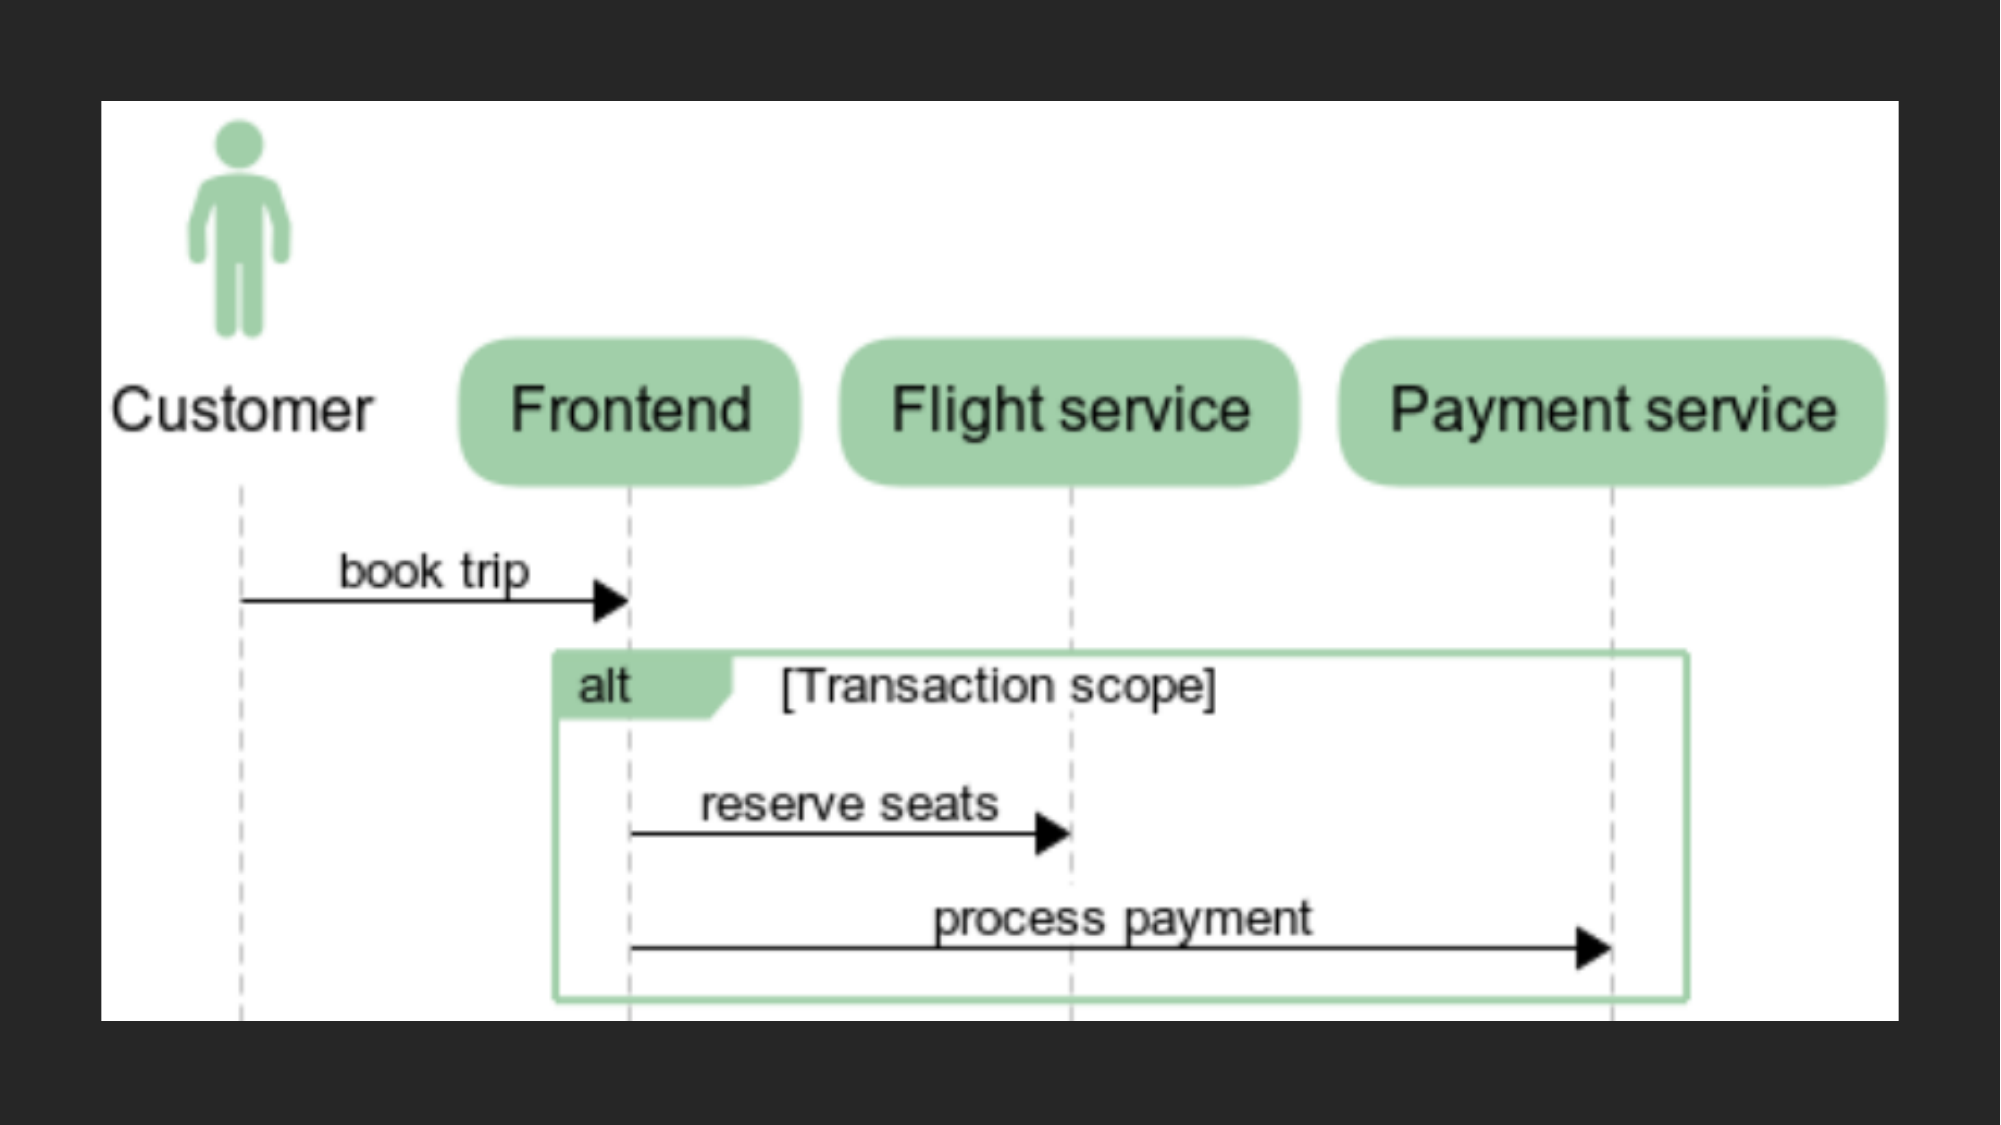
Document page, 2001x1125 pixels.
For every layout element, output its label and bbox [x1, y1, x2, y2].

picture [101, 101, 1899, 1021]
text_box [0, 0, 2000, 1125]
